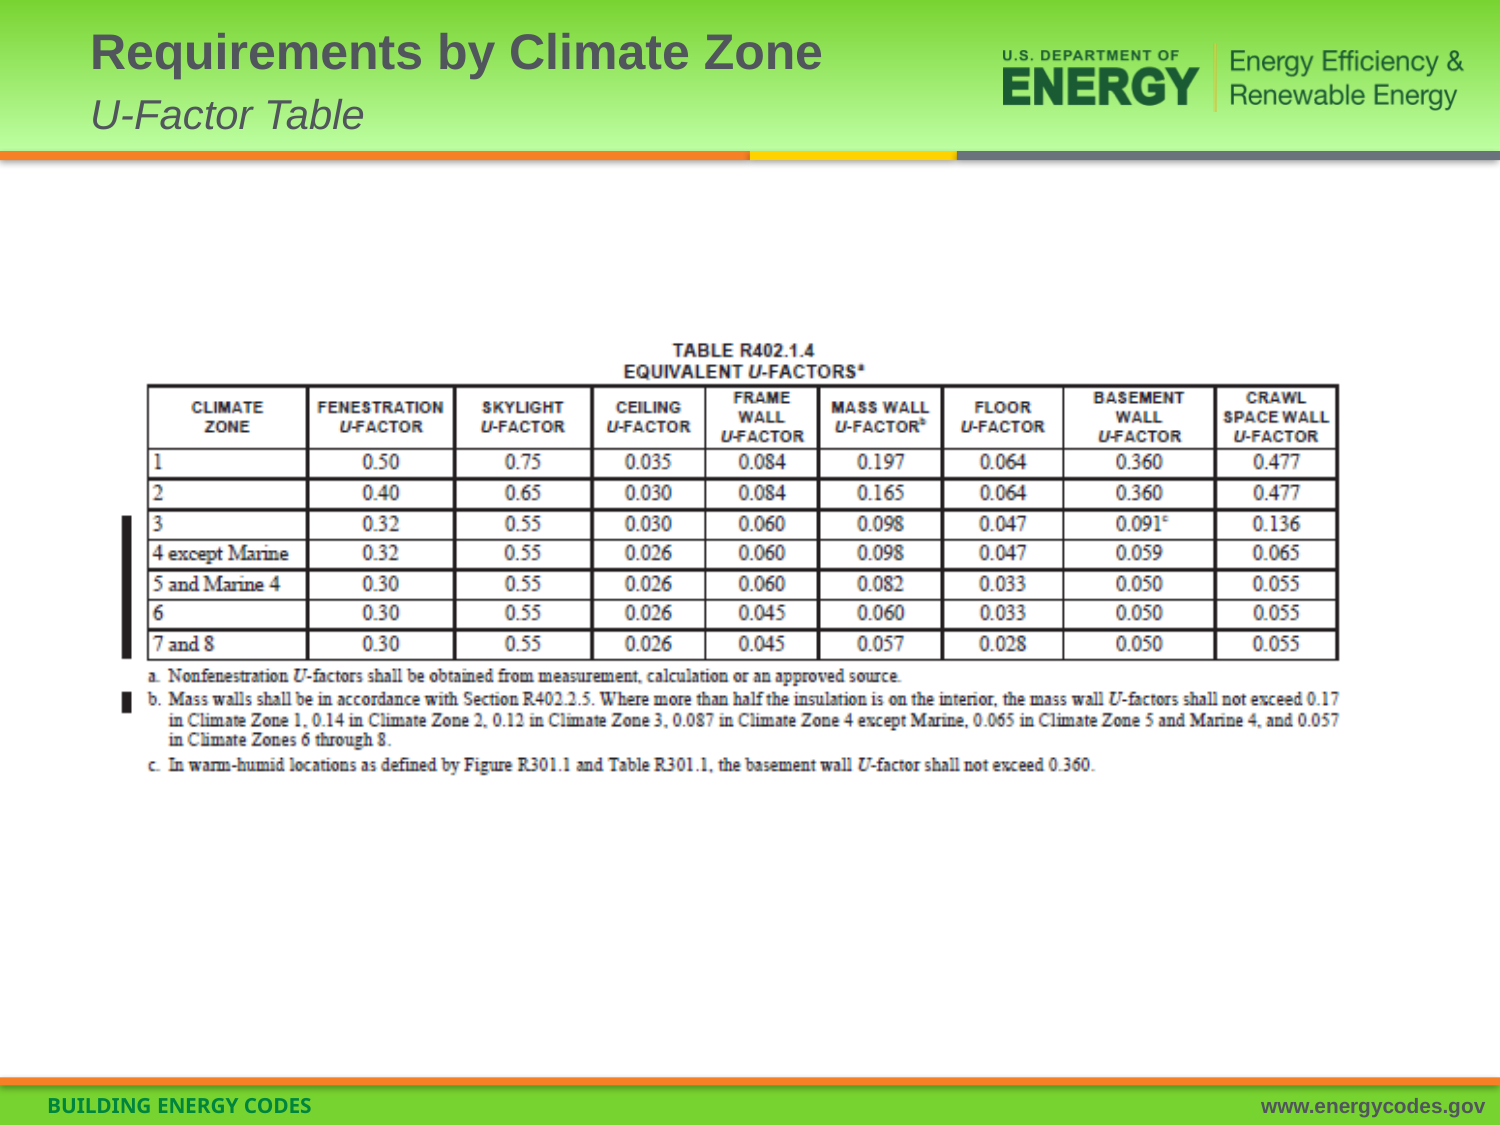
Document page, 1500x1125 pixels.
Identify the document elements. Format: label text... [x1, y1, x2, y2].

picture [1384, 43, 1465, 112]
title Requirements by Climate Zone U-Factor Table [75, 16, 1384, 142]
picture [101, 340, 1357, 790]
